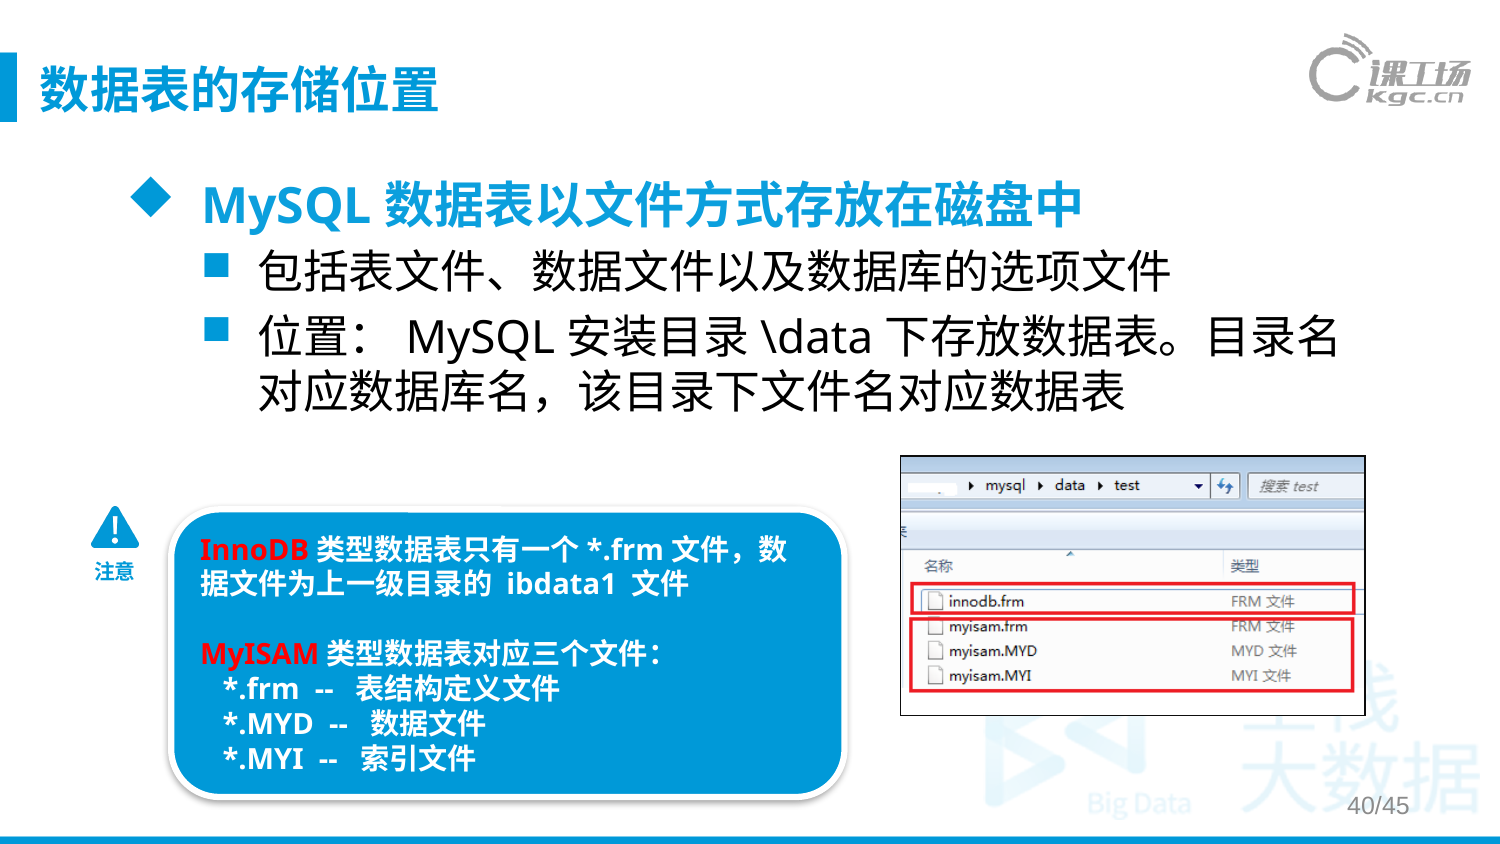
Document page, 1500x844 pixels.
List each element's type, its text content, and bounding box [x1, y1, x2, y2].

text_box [78, 506, 152, 592]
picture [0, 0, 1500, 836]
title 数据表的存储位置 [39, 33, 1383, 151]
slide_number 40/45 [1074, 782, 1425, 828]
text_box InnoDB类型数据表只有一个*.frm文件，数据文件为上一级目录的 ibdata1 文件 MyISAM类型数据表对应三个文件： *.frm -- 表结构定义文件 *.MYD -- 数据文件 *.MYI -- 索引文件 [168, 506, 848, 801]
list MySQL数据表以文件方式存放在磁盘中 包括表文件、数据文件以及数据库的选项文件 位置：MySQL安装目录\data下存放数据表。目录名对应数据库名，该目录下文件名对应数据表 [110, 166, 1385, 724]
